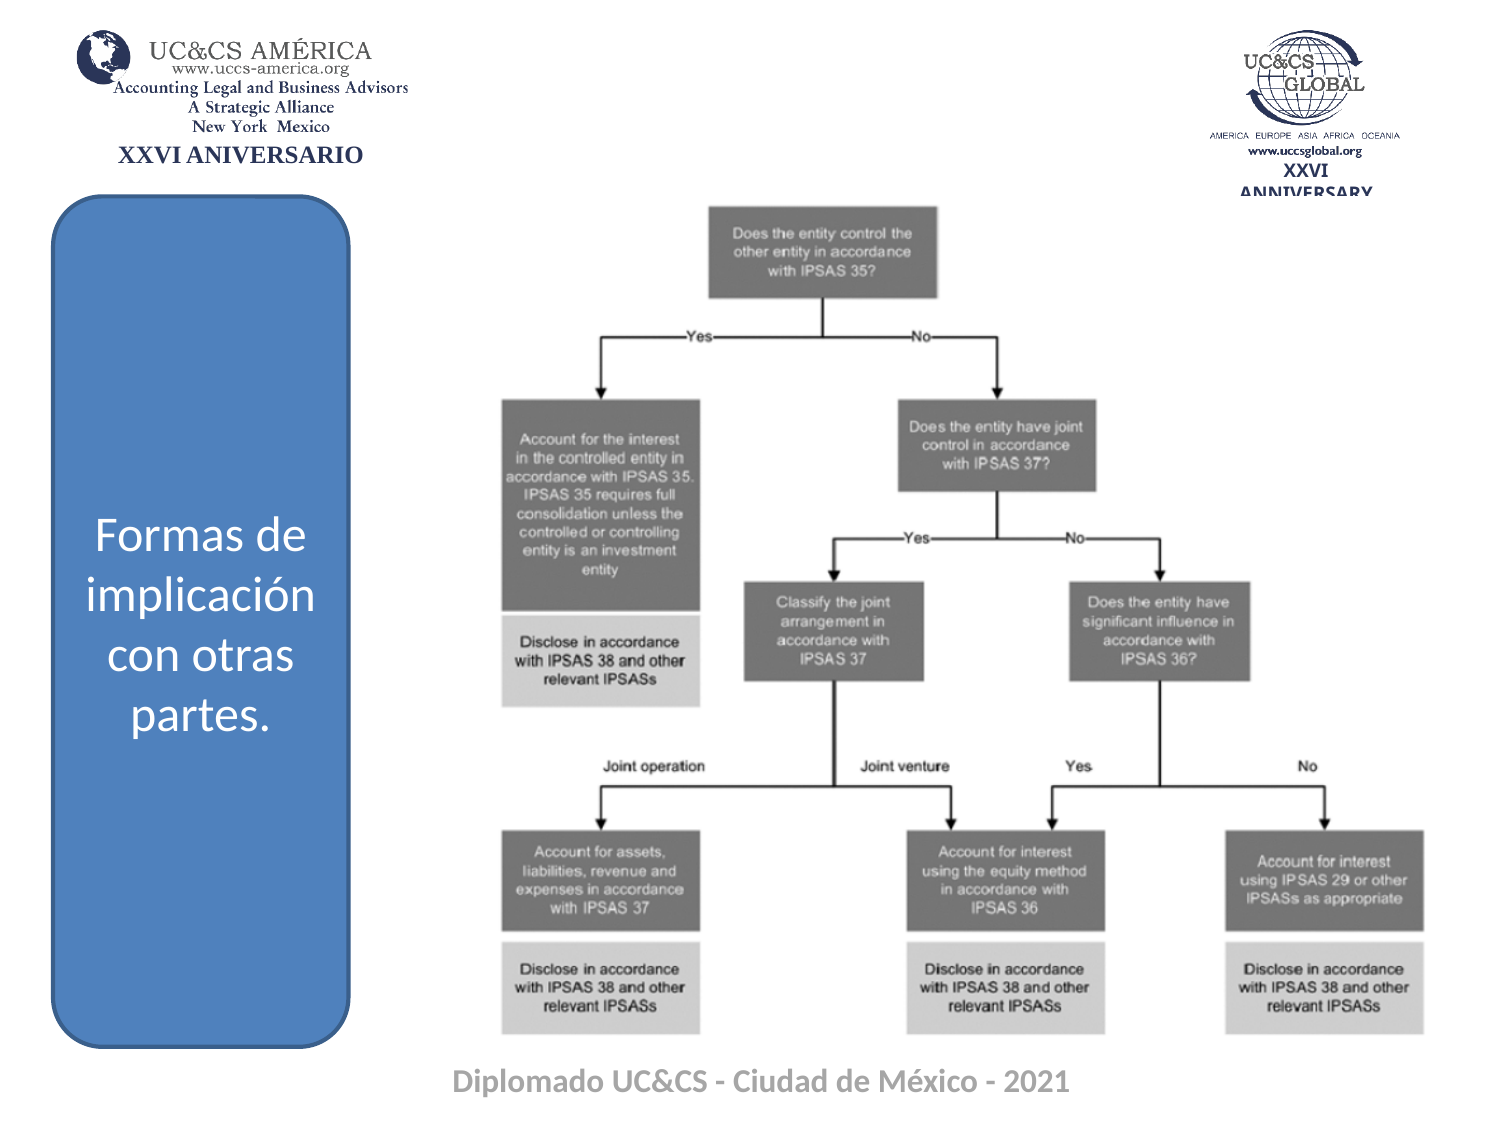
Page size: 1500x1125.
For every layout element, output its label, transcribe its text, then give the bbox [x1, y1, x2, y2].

text_box Formas de implicación con otras partes. [50, 194, 351, 1049]
picture [76, 30, 408, 138]
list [489, 196, 1436, 1048]
picture [1182, 30, 1427, 161]
